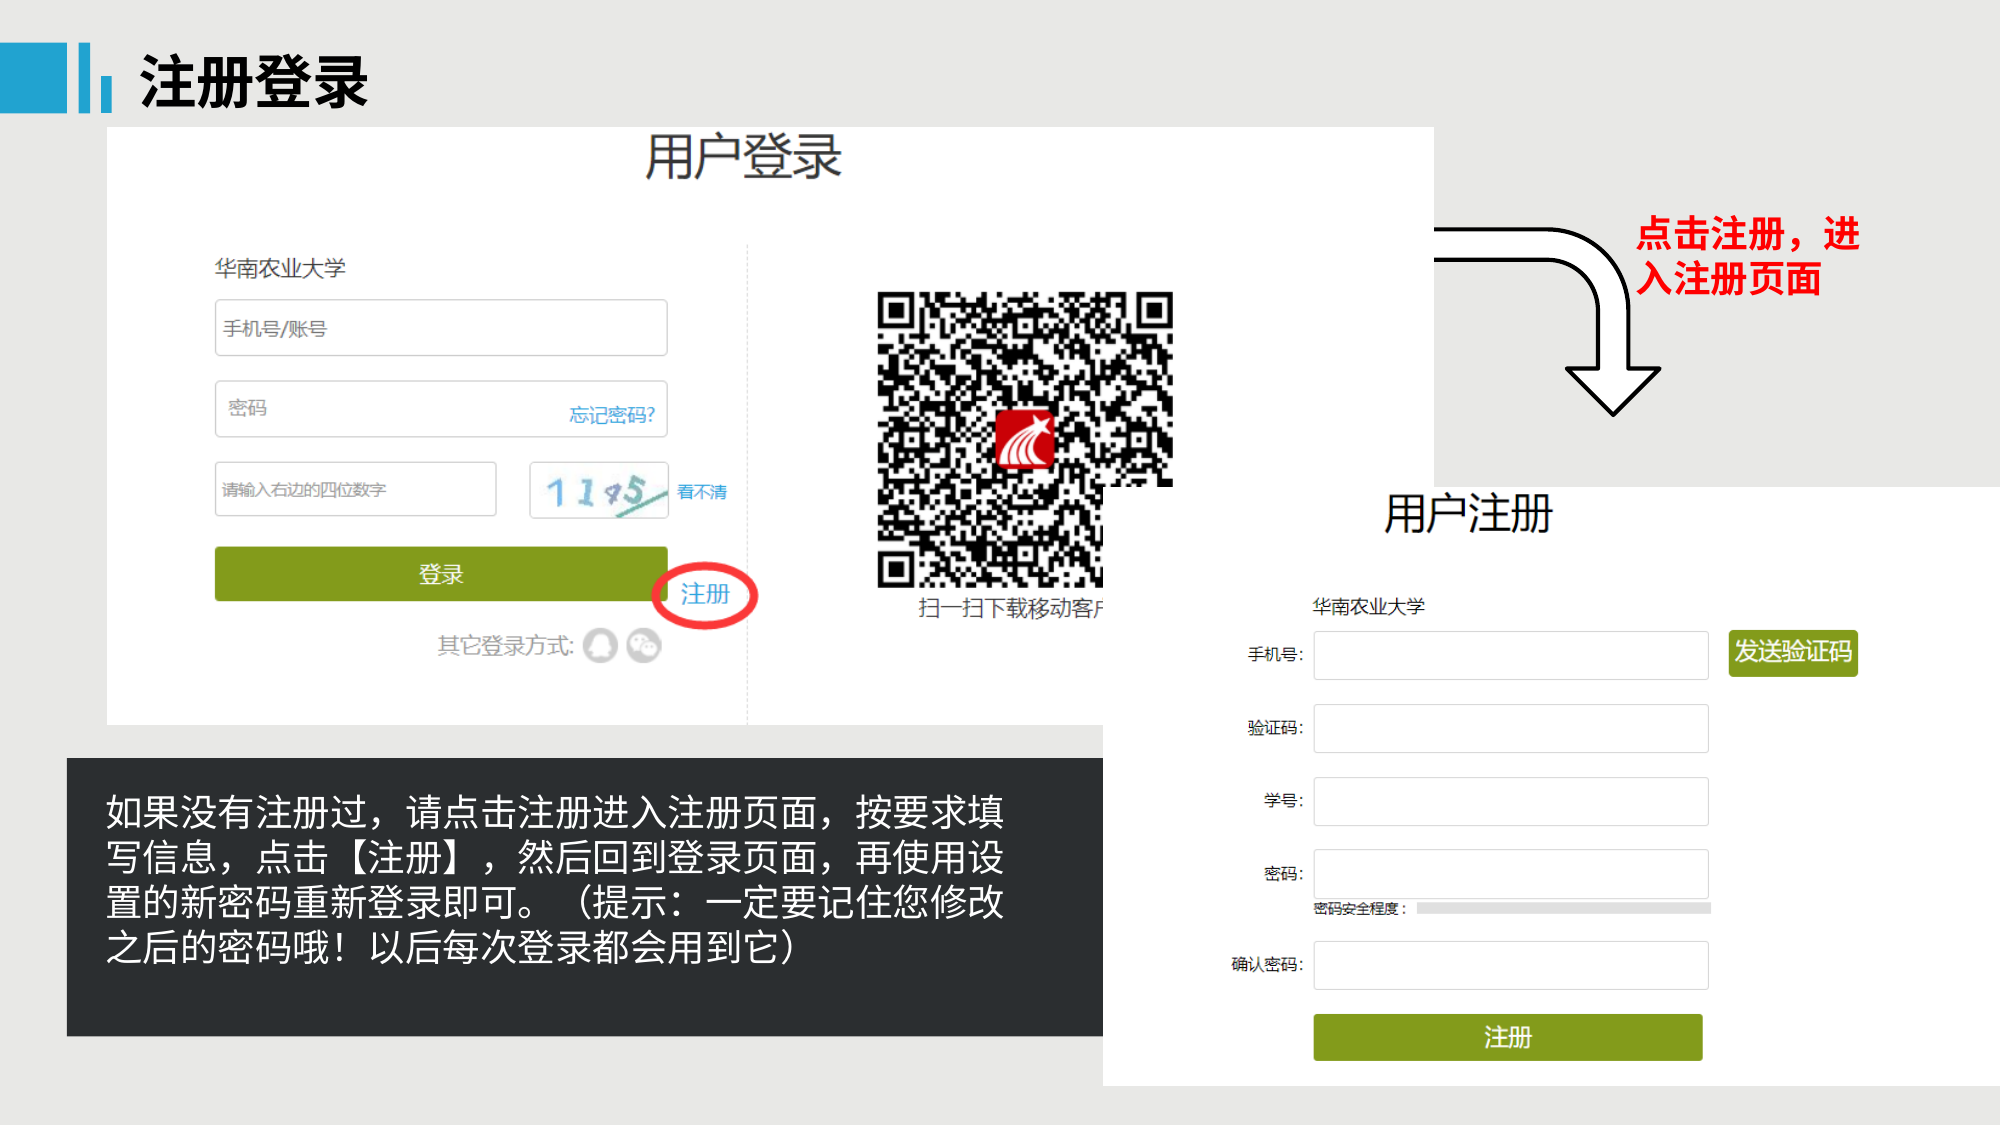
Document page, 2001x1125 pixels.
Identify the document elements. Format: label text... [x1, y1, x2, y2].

text_box [77, 41, 92, 116]
picture [107, 126, 2000, 1086]
text_box 点击注册，进入注册页面 [1621, 202, 1903, 308]
text_box [65, 756, 1098, 1038]
text_box [99, 74, 114, 115]
text_box [1438, 227, 1662, 418]
text_box 如果没有注册过，请点击注册进入注册页面，按要求填写信息，点击【注册】，然后回到登录页面，再使用设置的新密码重新登录即可。（提示：一定要记住您修改之后的密码哦！以后每次登录都会用到它） [90, 781, 1050, 977]
text_box 注册登录 [123, 38, 433, 123]
text_box [0, 41, 69, 116]
